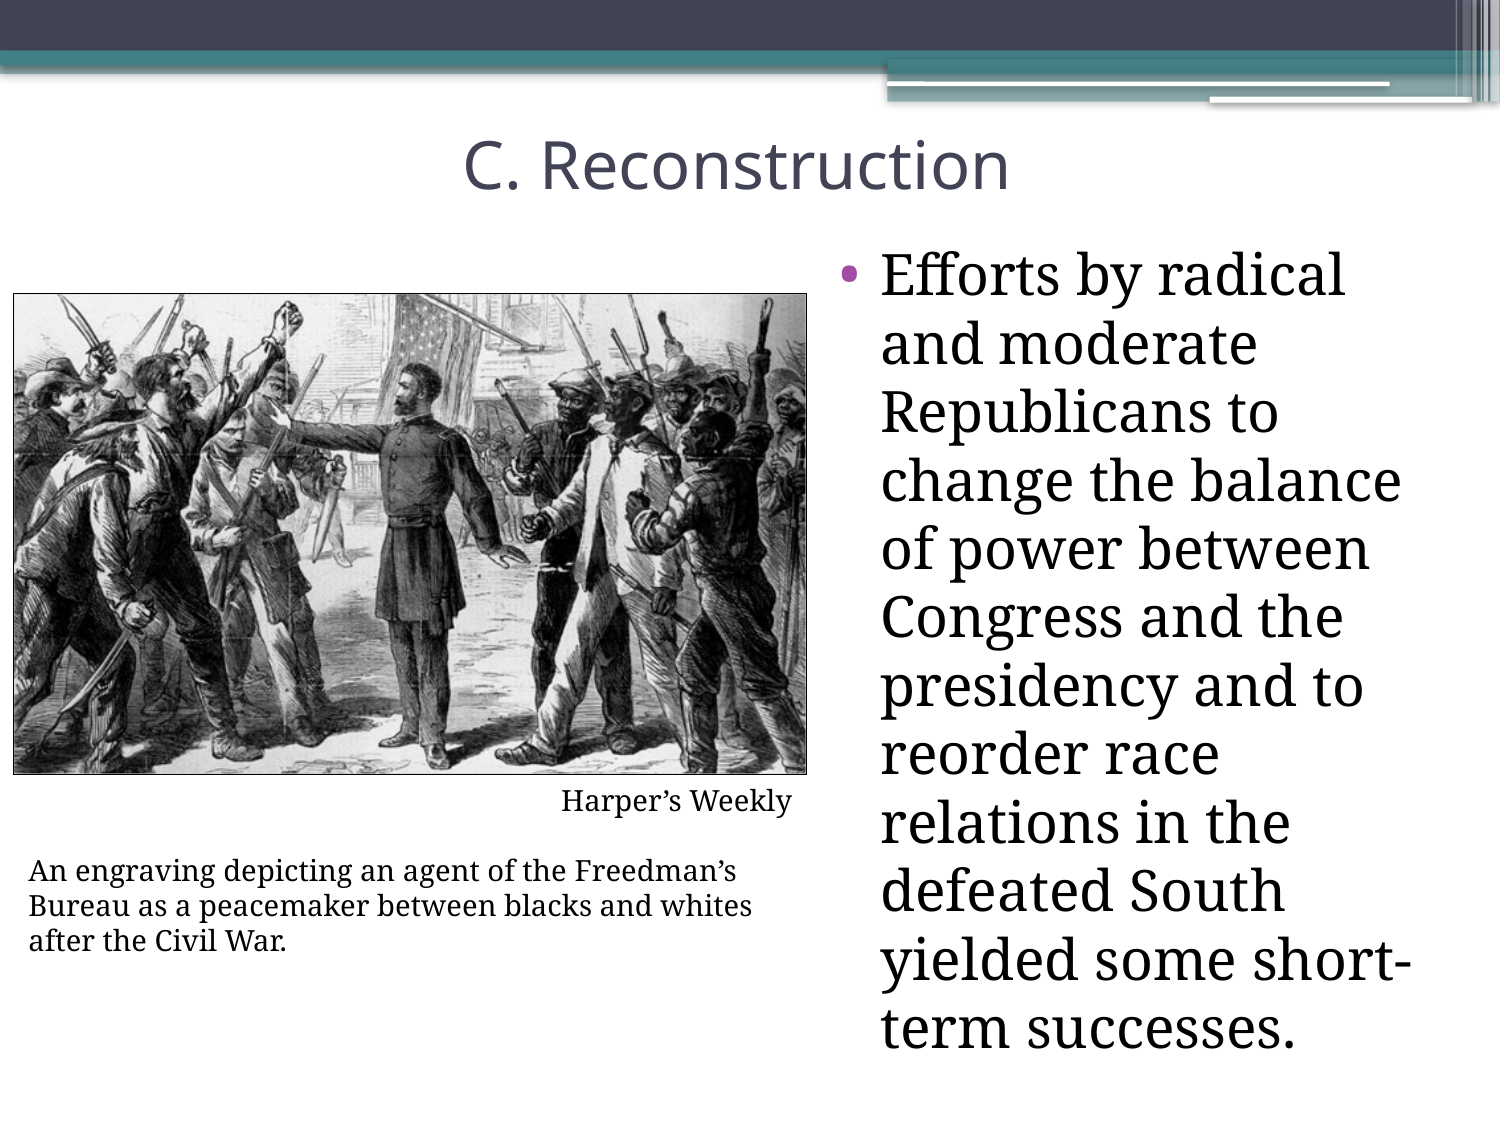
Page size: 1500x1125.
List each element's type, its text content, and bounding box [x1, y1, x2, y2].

title C. Reconstruction [24, 99, 1450, 225]
list Efforts by radical and moderate Republicans to change the balance of power between Congress and the presidency and to reorder race relations in the defeated South yielded some short-term successes. [806, 231, 1470, 1075]
text_box Harper’s Weekly An engraving depicting an agent of the Freedman’s Bureau as a peacemaker between blacks and whites after the Civil War. [13, 786, 807, 965]
picture [13, 293, 808, 776]
